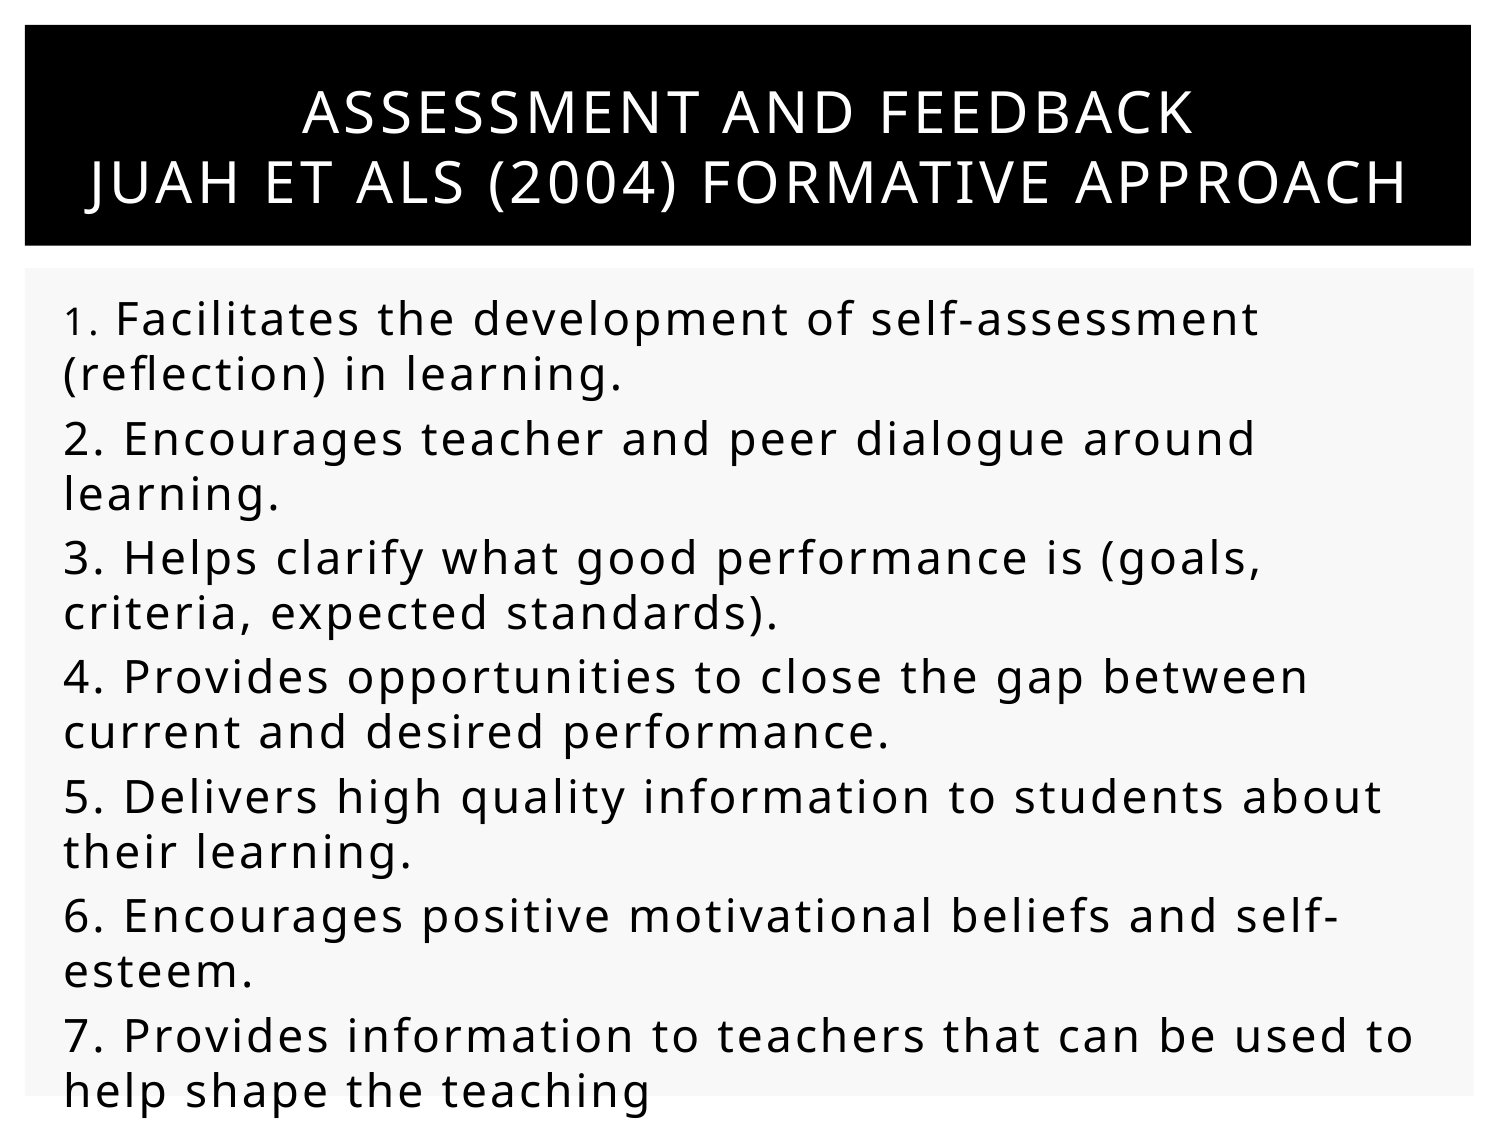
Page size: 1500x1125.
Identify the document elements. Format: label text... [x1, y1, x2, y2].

list 1. Facilitates the development of self-assessment (reflection) in learning. 2. Encourages teacher and peer dialogue around learning. 3. Helps clarify what good performance is (goals, criteria, expected standards). 4. Provides opportunities to close the gap between current and desired performance. 5. Delivers high quality information to students about their learning. 6. Encourages positive motivational beliefs and self-esteem. 7. Provides information to teachers that can be used to help shape the teaching [41, 281, 1442, 1125]
title assessment and feedback Juah et als (2004) formative approach [62, 58, 1438, 232]
